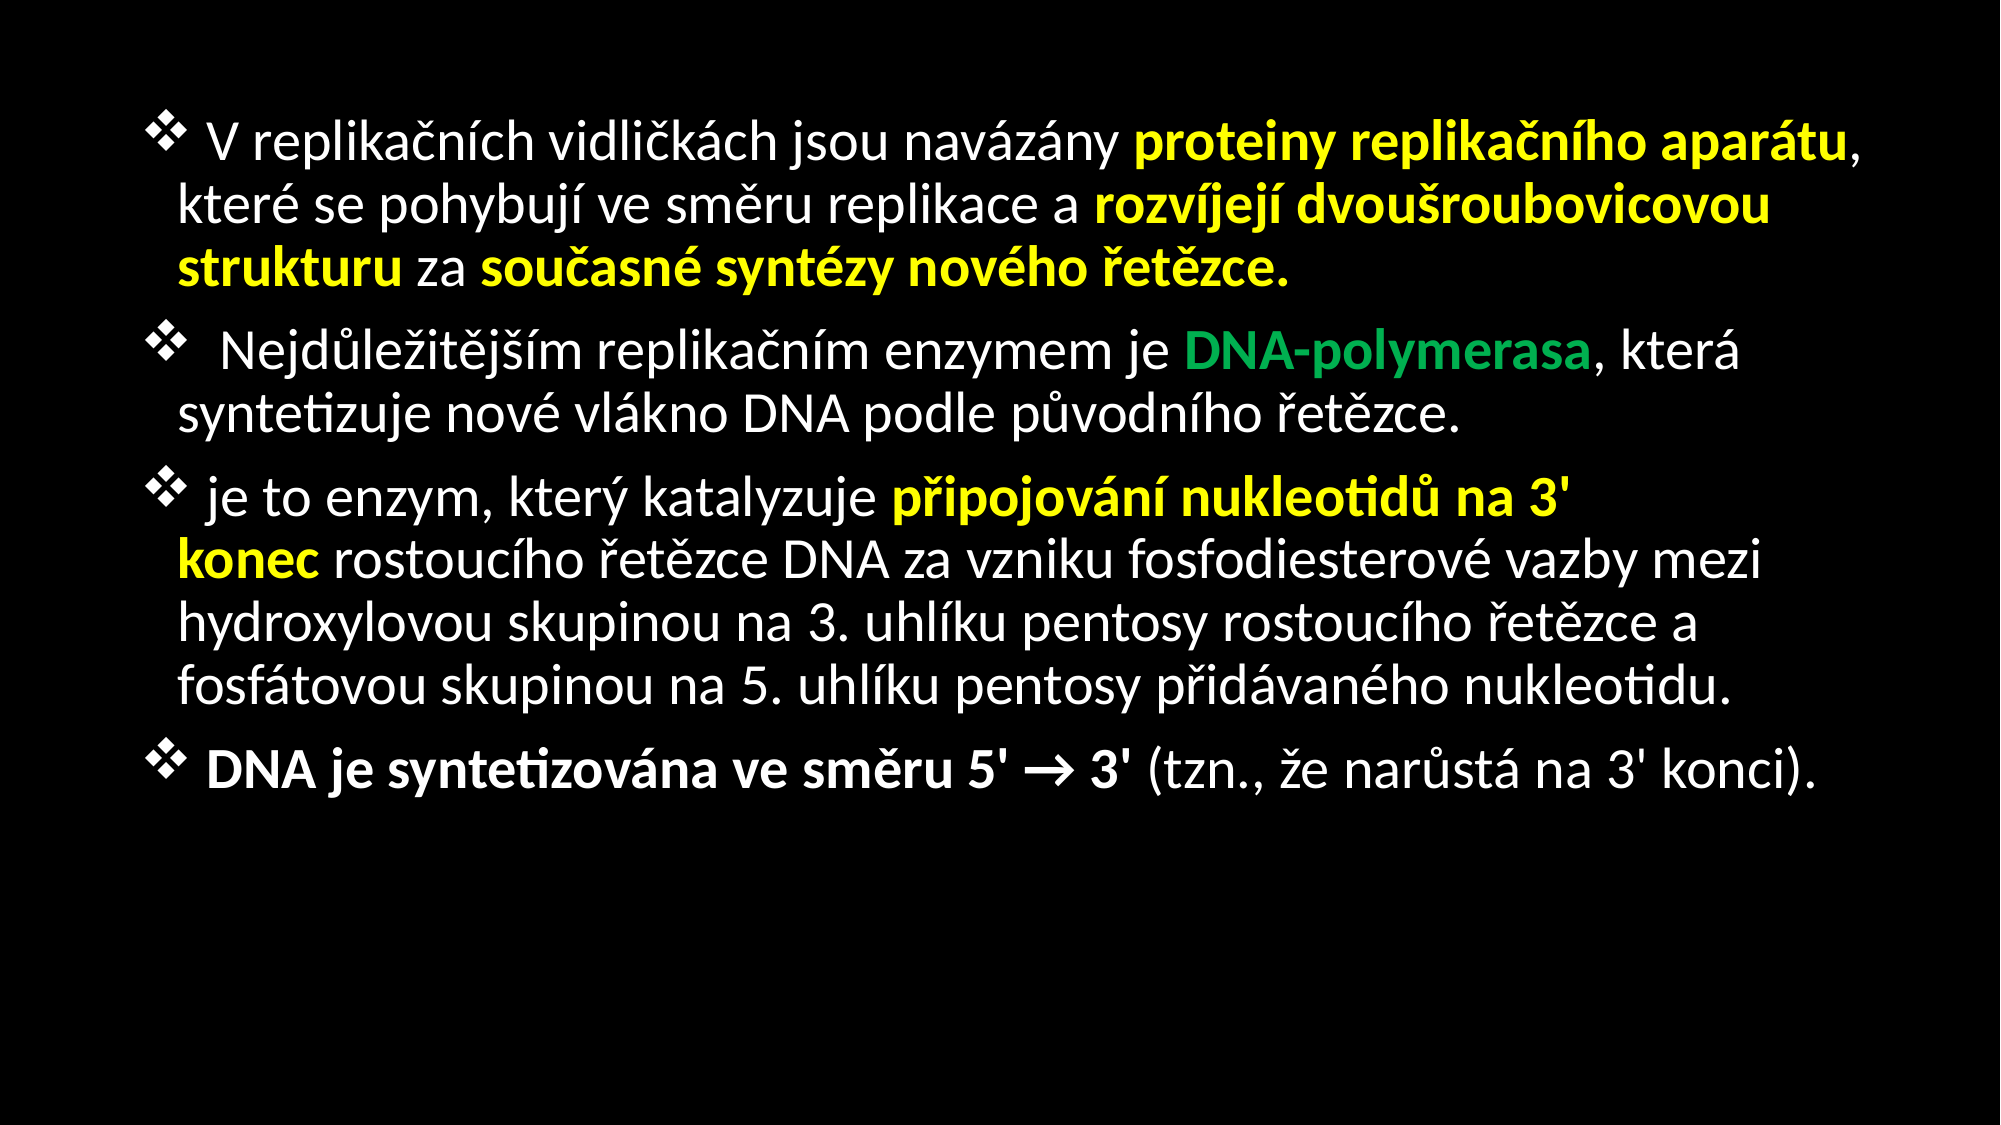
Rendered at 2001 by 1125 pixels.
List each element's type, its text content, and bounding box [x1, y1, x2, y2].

list V replikačních vidličkách jsou navázány proteiny replikačního aparátu, které se pohybují ve směru replikace a rozvíjejí dvoušroubovicovou strukturu za současné syntézy nového řetězce. Nejdůležitějším replikačním enzymem je DNA-polymerasa, která syntetizuje nové vlákno DNA podle původního řetězce. je to enzym, který katalyzuje připojování nukleotidů na 3' konec rostoucího řetězce DNA za vzniku fosfodiesterové vazby mezi hydroxylovou skupinou na 3. uhlíku pentosy rostoucího řetězce a fosfátovou skupinou na 5. uhlíku pentosy přidávaného nukleotidu. DNA je syntetizována ve směru 5' → 3' (tzn., že narůstá na 3' konci). [125, 102, 1880, 1115]
